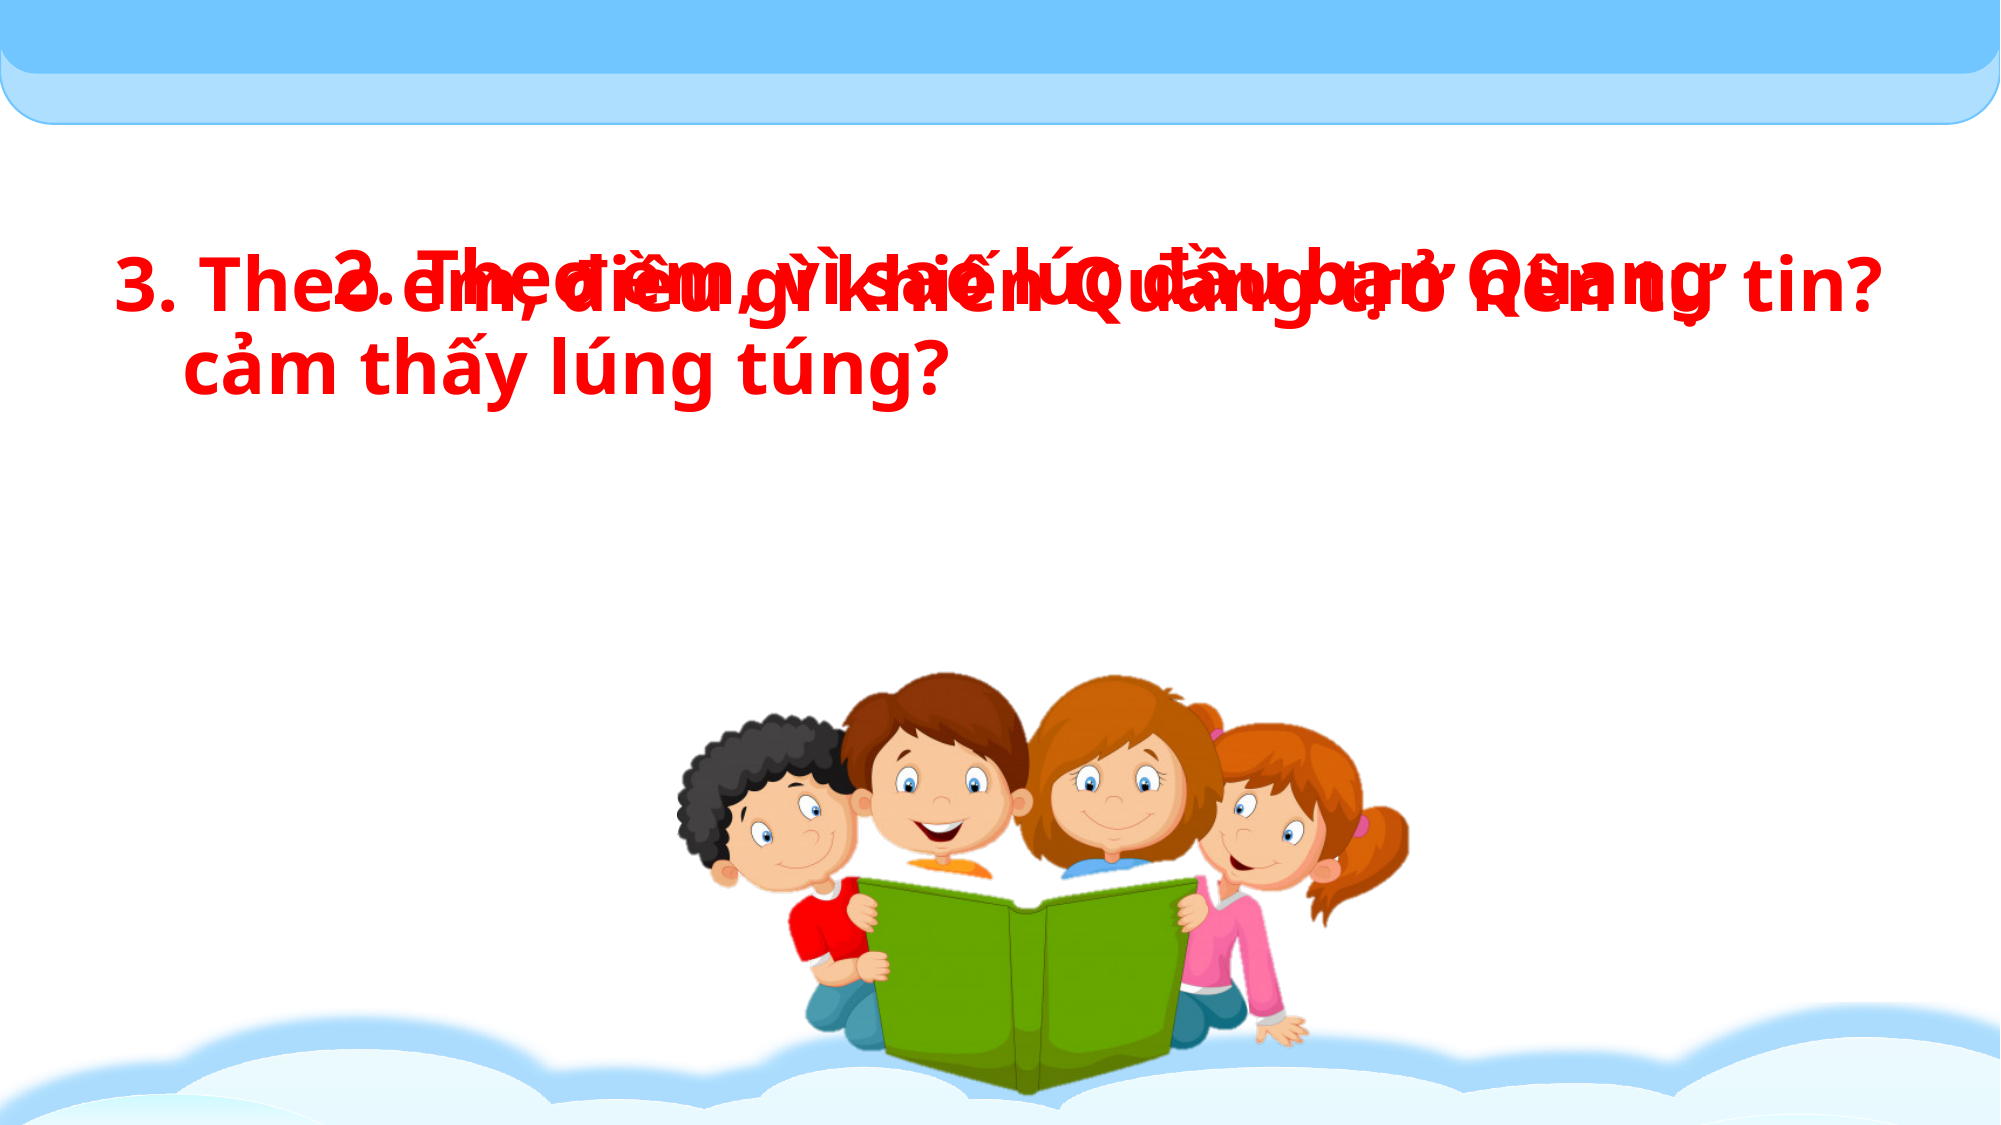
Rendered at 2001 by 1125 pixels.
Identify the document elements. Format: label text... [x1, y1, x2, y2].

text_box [0, 0, 2000, 124]
picture [0, 633, 2000, 1125]
text_box 3. Theo em, điều gì khiến Quang trở nên tự tin? [21, 228, 1979, 335]
text_box 2. Theo em, vì sao lúc đầu bạn Quang cảm thấy lúng túng? [157, 335, 1843, 413]
